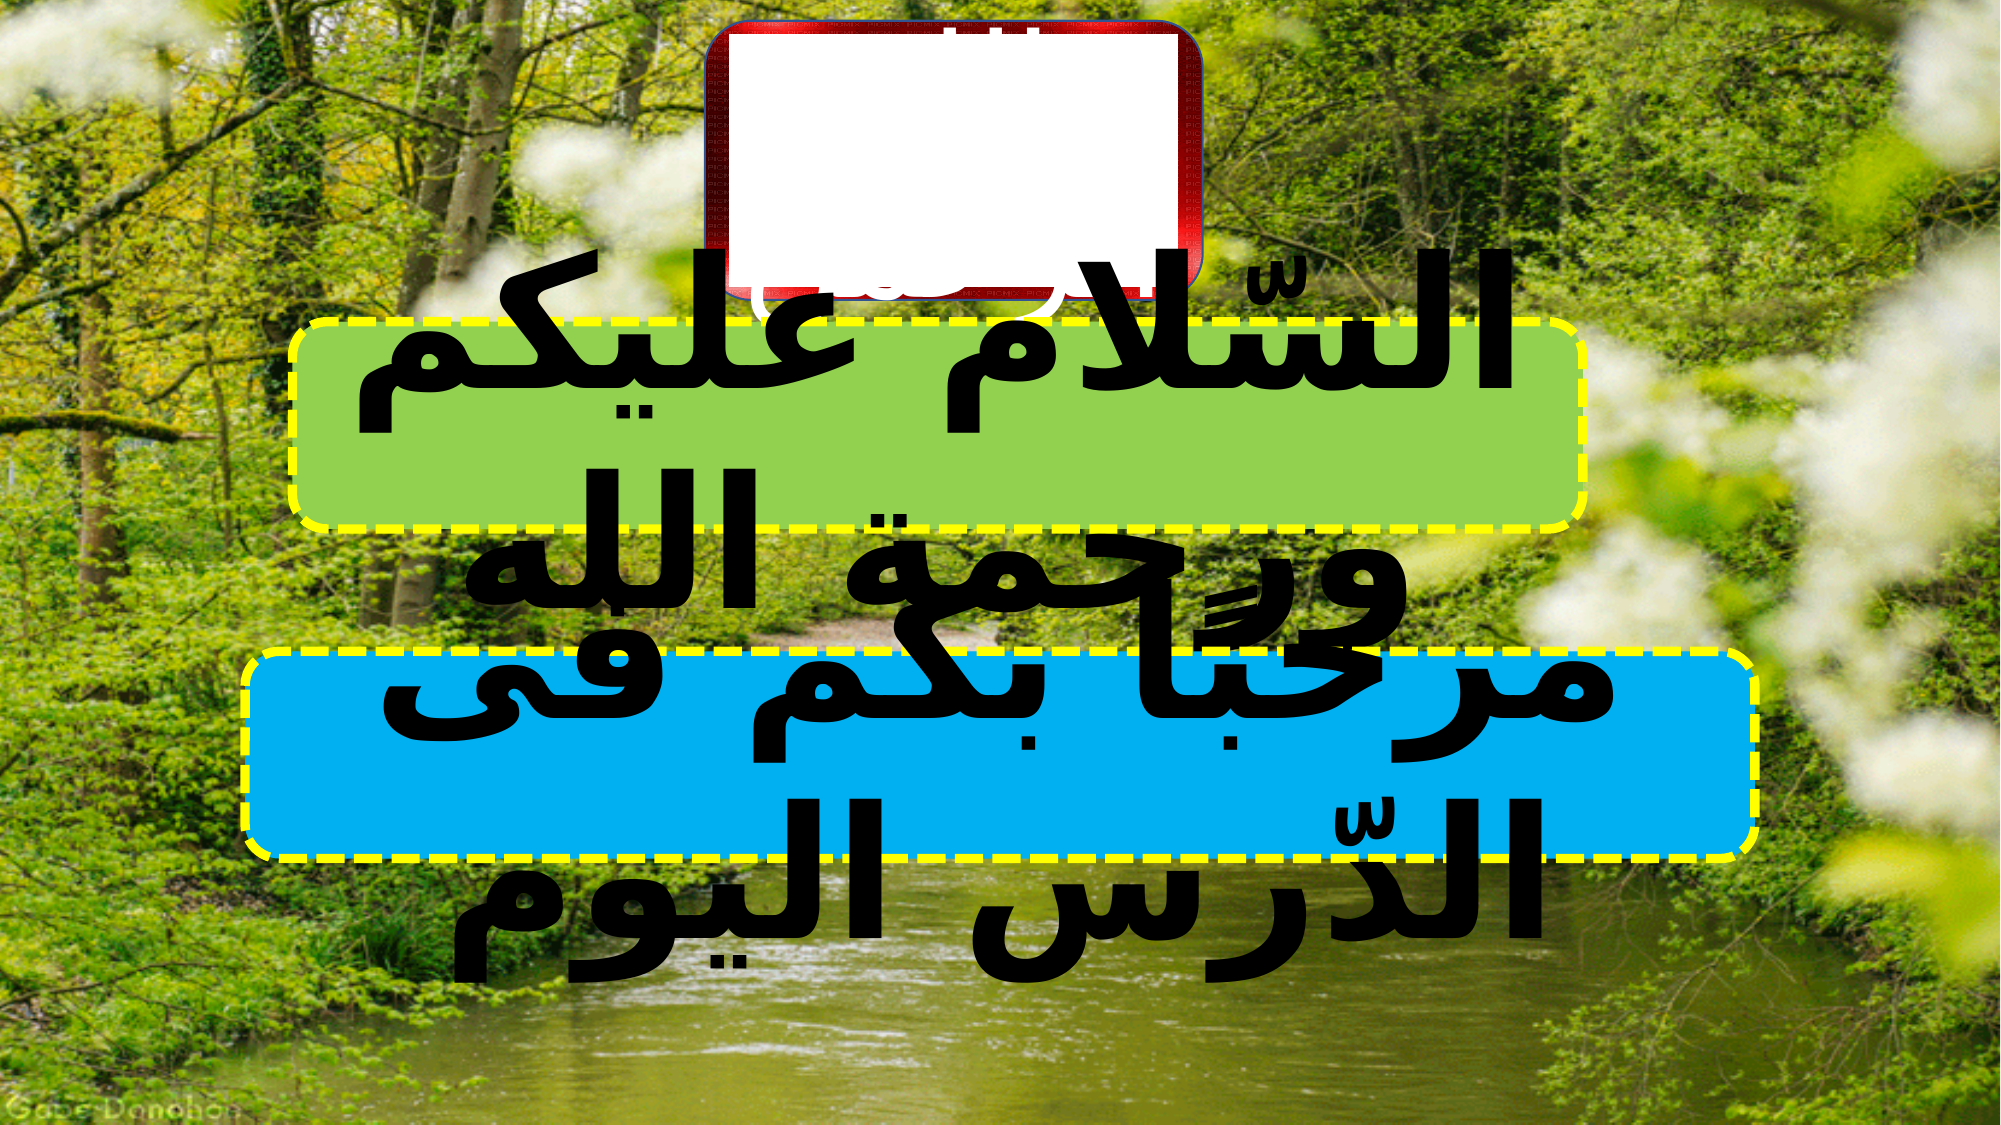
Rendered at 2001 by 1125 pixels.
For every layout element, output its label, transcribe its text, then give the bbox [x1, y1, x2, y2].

picture [0, 0, 2001, 1125]
text_box السّلام عليكم ورحمة الله [291, 320, 1584, 530]
text_box مرحبًا بكم فى الدّرس اليوم [243, 650, 1756, 860]
text_box بسم الله الرحمن الرحيم [703, 19, 1204, 301]
